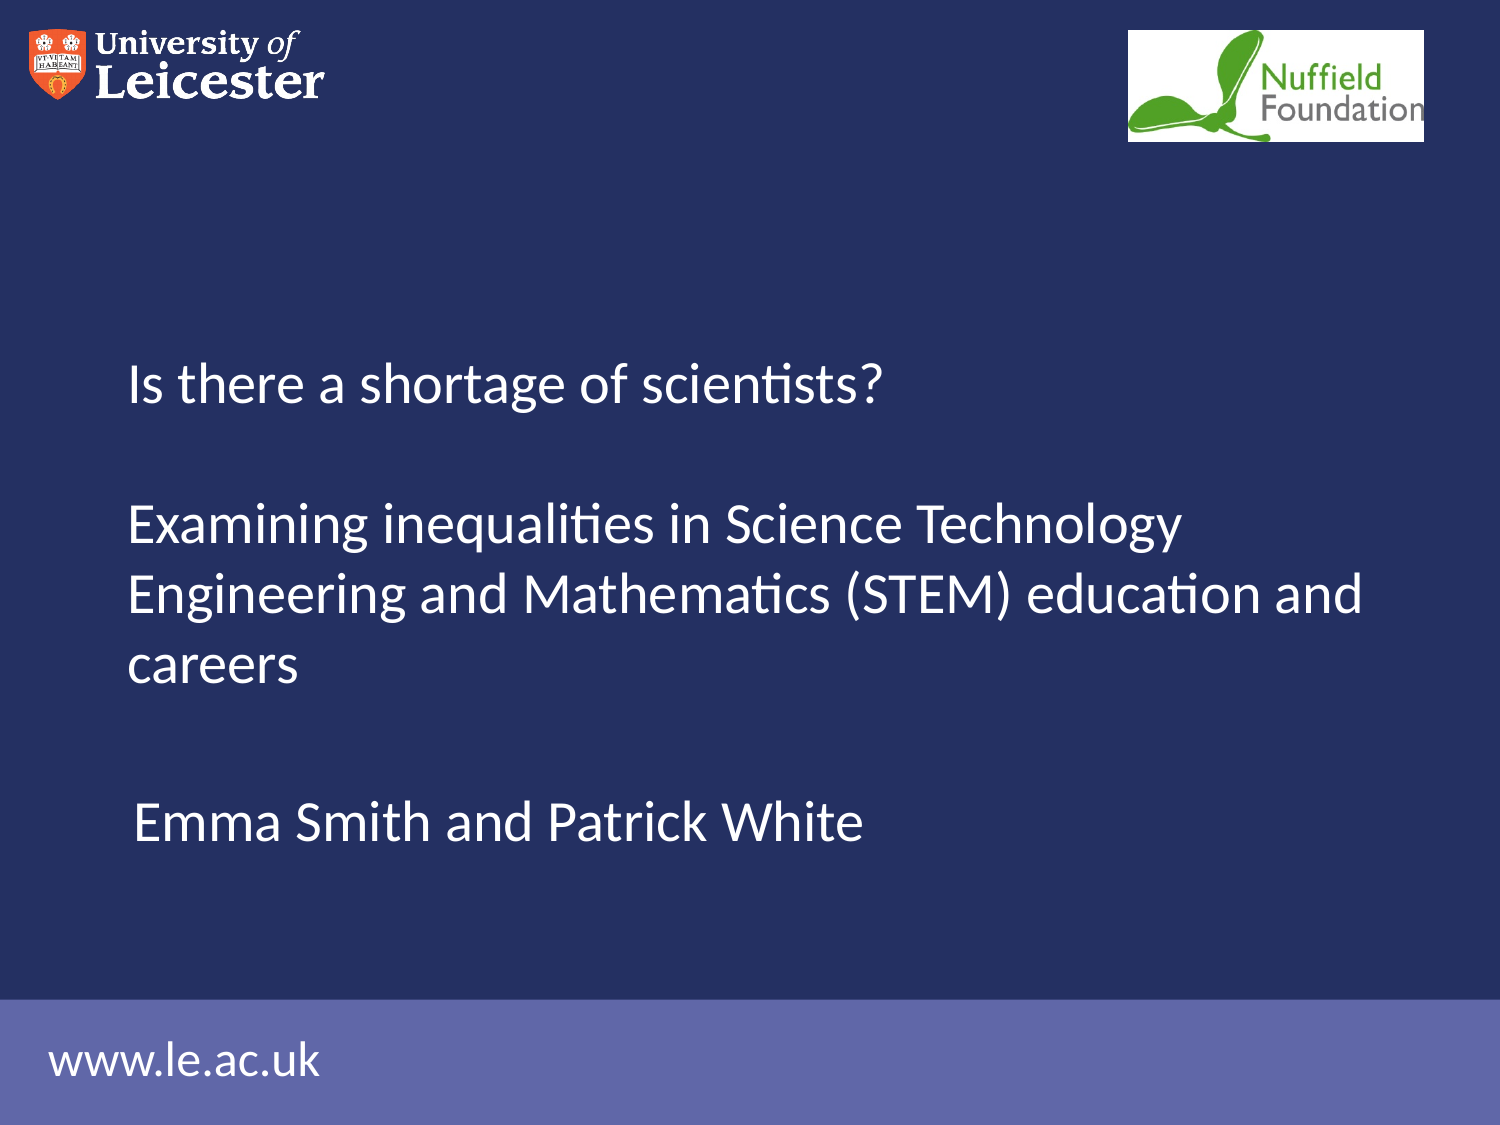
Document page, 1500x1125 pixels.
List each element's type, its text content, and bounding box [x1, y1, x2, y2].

picture [29, 29, 325, 100]
title Is there a shortage of scientists? Examining inequalities in Science Technology Engineering and Mathematics (STEM) education and careers [111, 337, 1383, 740]
subtitle Emma Smith and Patrick White [117, 774, 1389, 946]
picture [1127, 30, 1424, 143]
